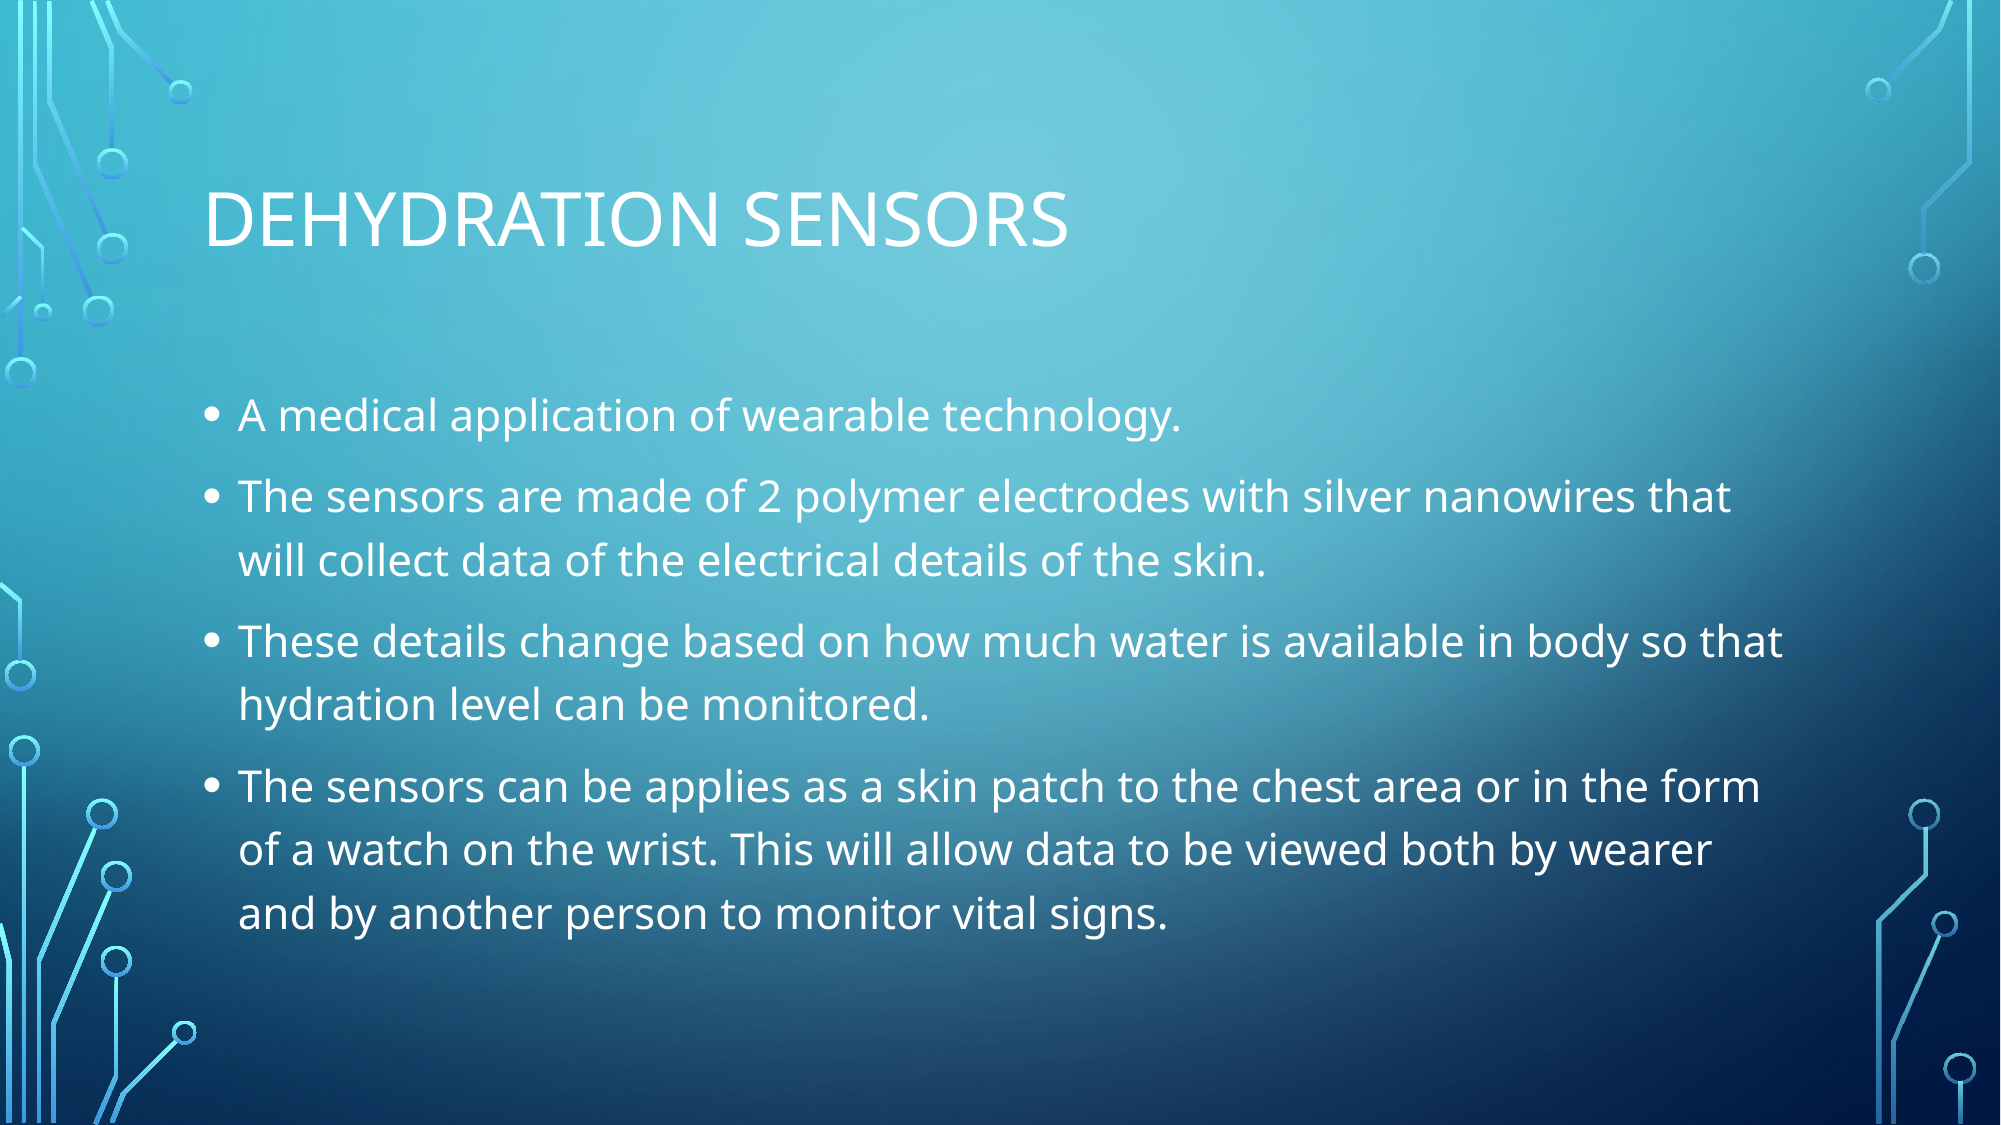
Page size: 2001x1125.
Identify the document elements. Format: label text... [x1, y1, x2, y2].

title Dehydration sensors [187, 101, 1813, 344]
list A medical application of wearable technology. The sensors are made of 2 polymer electrodes with silver nanowires that will collect data of the electrical details of the skin. These details change based on how much water is available in body so that hydration level can be monitored. The sensors can be applies as a skin patch to the chest area or in the form of a watch on the wrist. This will allow data to be viewed both by wearer and by another person to monitor vital signs. [187, 369, 1813, 950]
